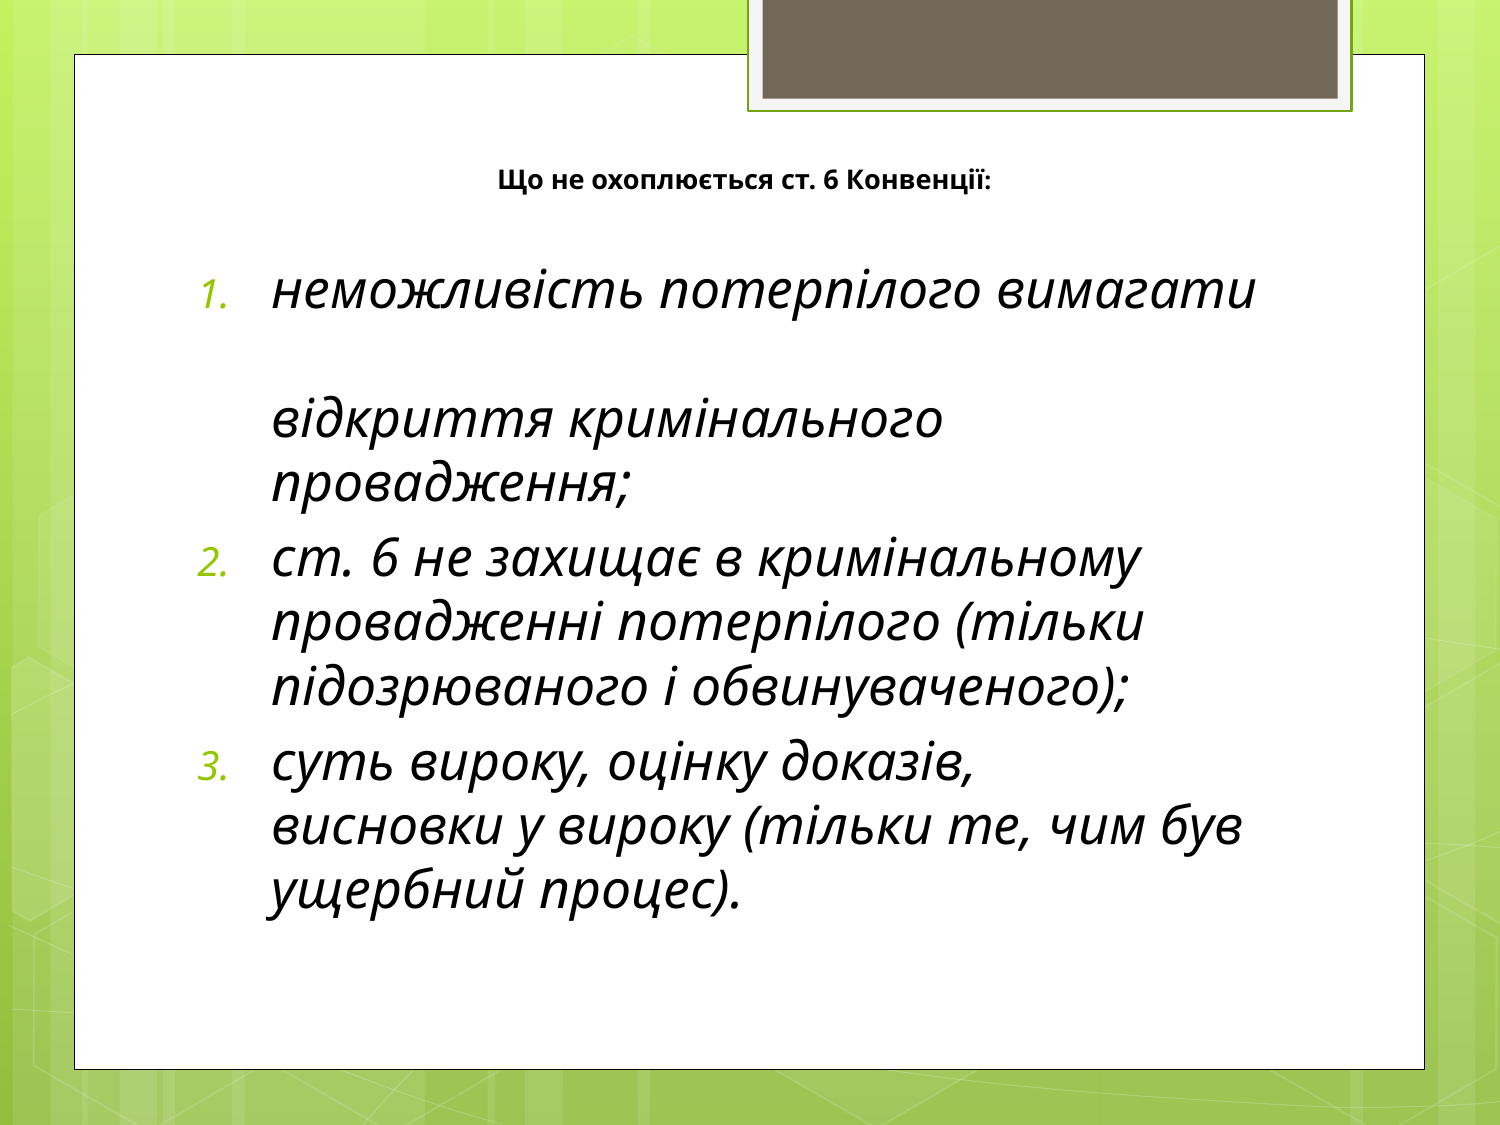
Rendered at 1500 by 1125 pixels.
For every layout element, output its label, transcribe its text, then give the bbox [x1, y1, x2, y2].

list неможливість потерпілого вимагати відкриття кримінального провадження; ст. 6 не захищає в кримінальному провадженні потерпілого (тільки підозрюваного і обвинуваченого); суть вироку, оцінку доказів, висновки у вироку (тільки те, чим був ущербний процес). [171, 172, 1283, 957]
title Що не охоплюється ст. 6 Конвенції: [171, 66, 1324, 232]
